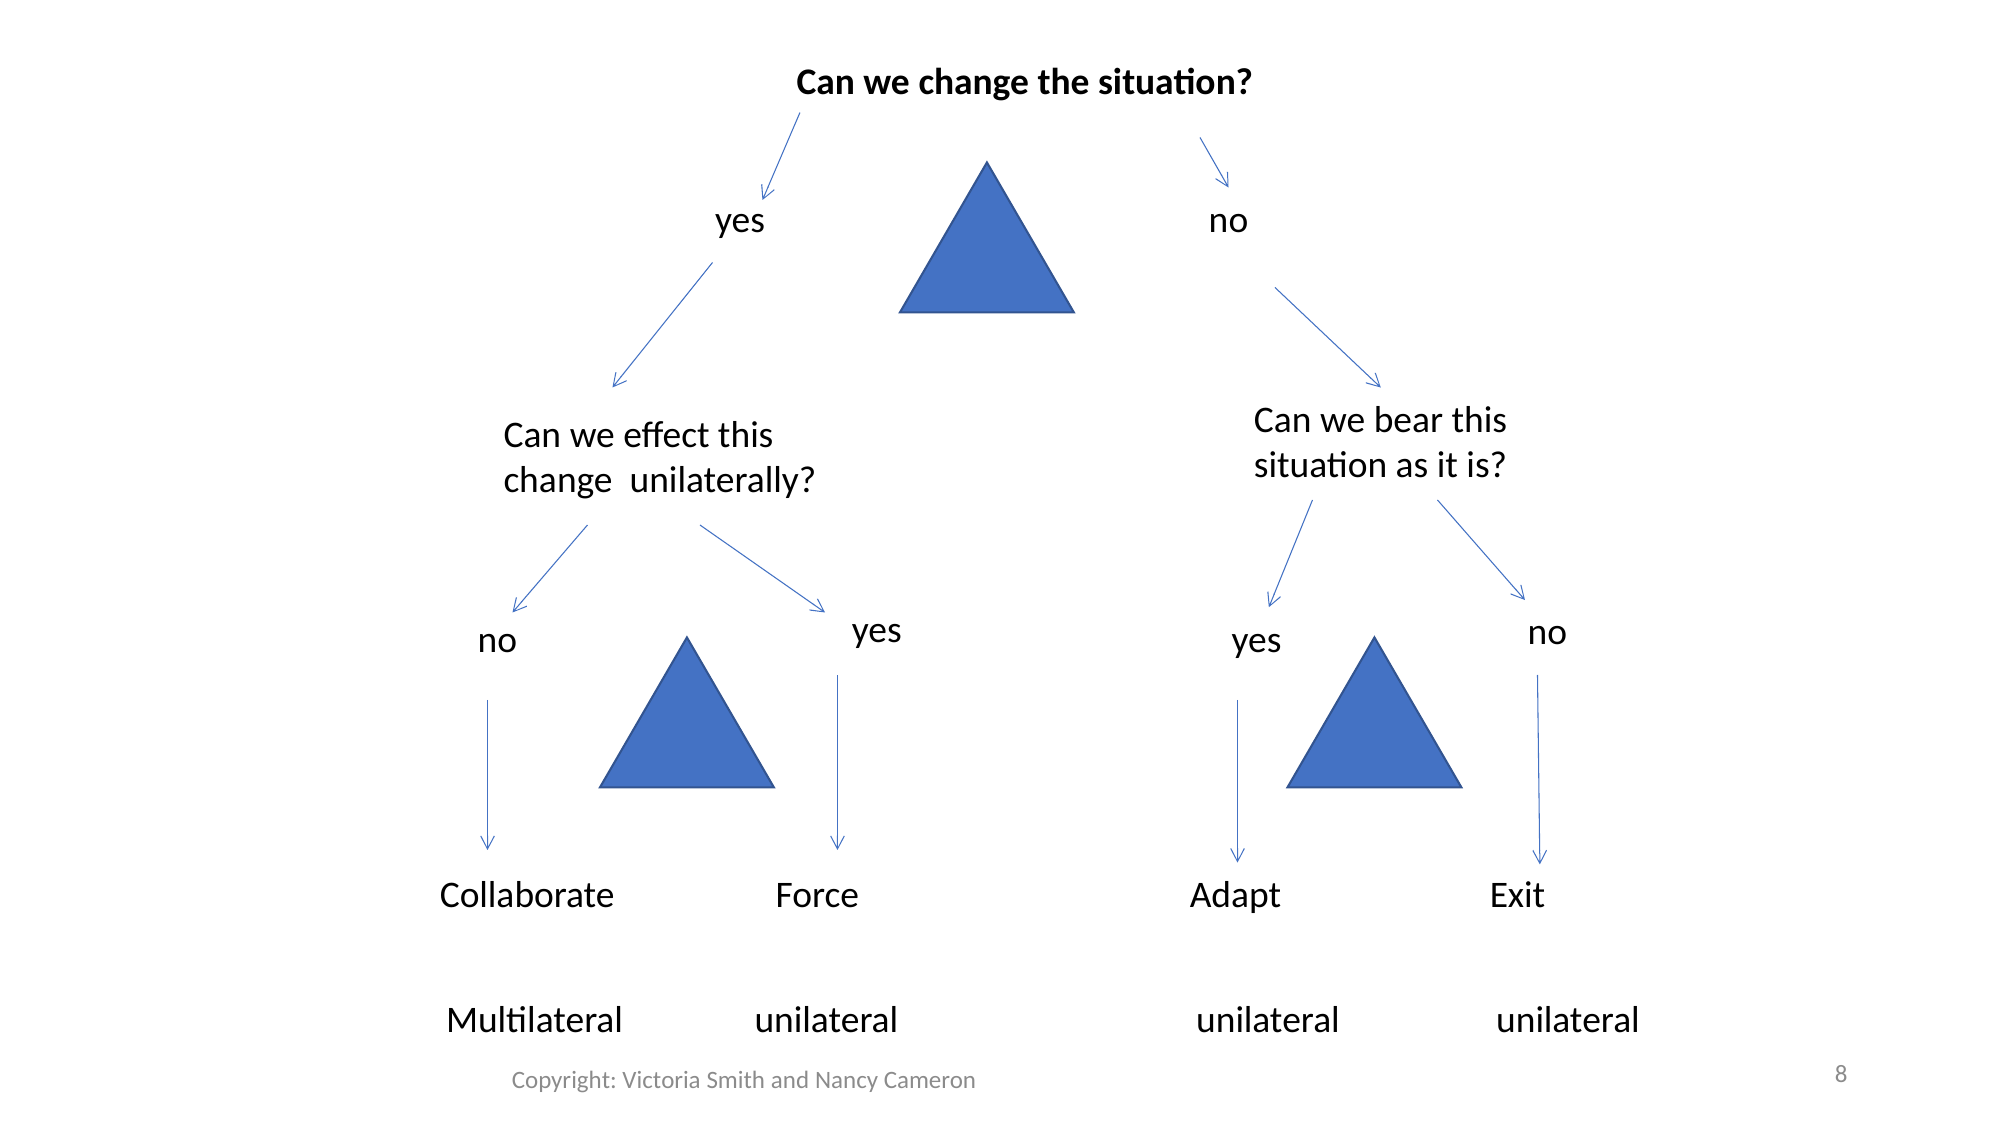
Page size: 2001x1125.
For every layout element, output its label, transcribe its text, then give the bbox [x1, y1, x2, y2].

text_box [1285, 635, 1464, 789]
text_box Multilateral unilateral unilateral unilateral [431, 987, 1655, 1048]
text_box no [462, 607, 533, 667]
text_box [1437, 499, 1525, 600]
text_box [699, 524, 825, 613]
slide_number 8 [1412, 1042, 1863, 1103]
text_box yes [837, 597, 917, 657]
text_box yes [1216, 607, 1321, 667]
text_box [762, 112, 800, 200]
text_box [512, 524, 588, 613]
text_box no [1193, 187, 1264, 248]
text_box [1274, 287, 1381, 388]
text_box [1268, 499, 1313, 608]
text_box Can we effect this change unilaterally? [488, 403, 900, 508]
text_box no [1512, 599, 1583, 660]
text_box [598, 635, 776, 789]
text_box Can we bear this situation as it is? [1239, 387, 1523, 493]
footer Copyright: Victoria Smith and Nancy Cameron [260, 1051, 1229, 1105]
text_box [898, 160, 1076, 314]
text_box Collaborate Force Adapt Exit [425, 862, 1588, 923]
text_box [612, 262, 713, 388]
text_box yes [700, 187, 781, 248]
text_box Can we change the situation? [781, 49, 1269, 110]
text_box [1199, 137, 1229, 188]
